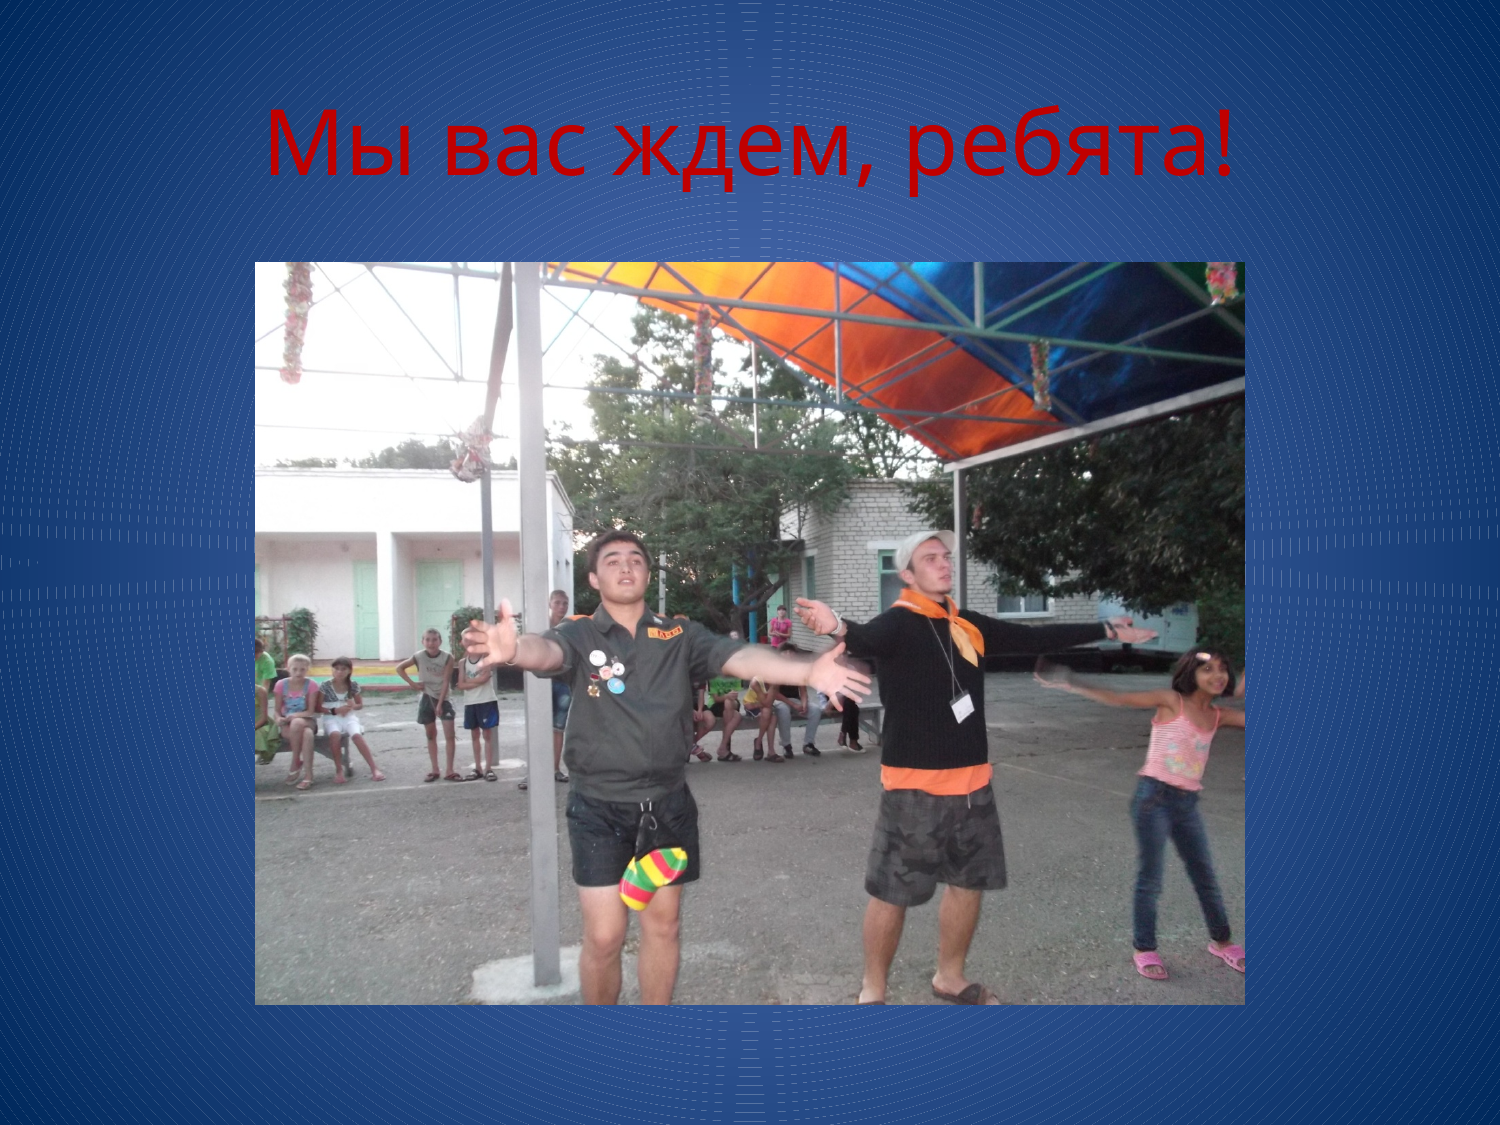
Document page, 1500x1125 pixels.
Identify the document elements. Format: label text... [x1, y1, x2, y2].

title Мы вас ждем, ребята! [75, 45, 1425, 233]
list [254, 262, 1246, 1006]
